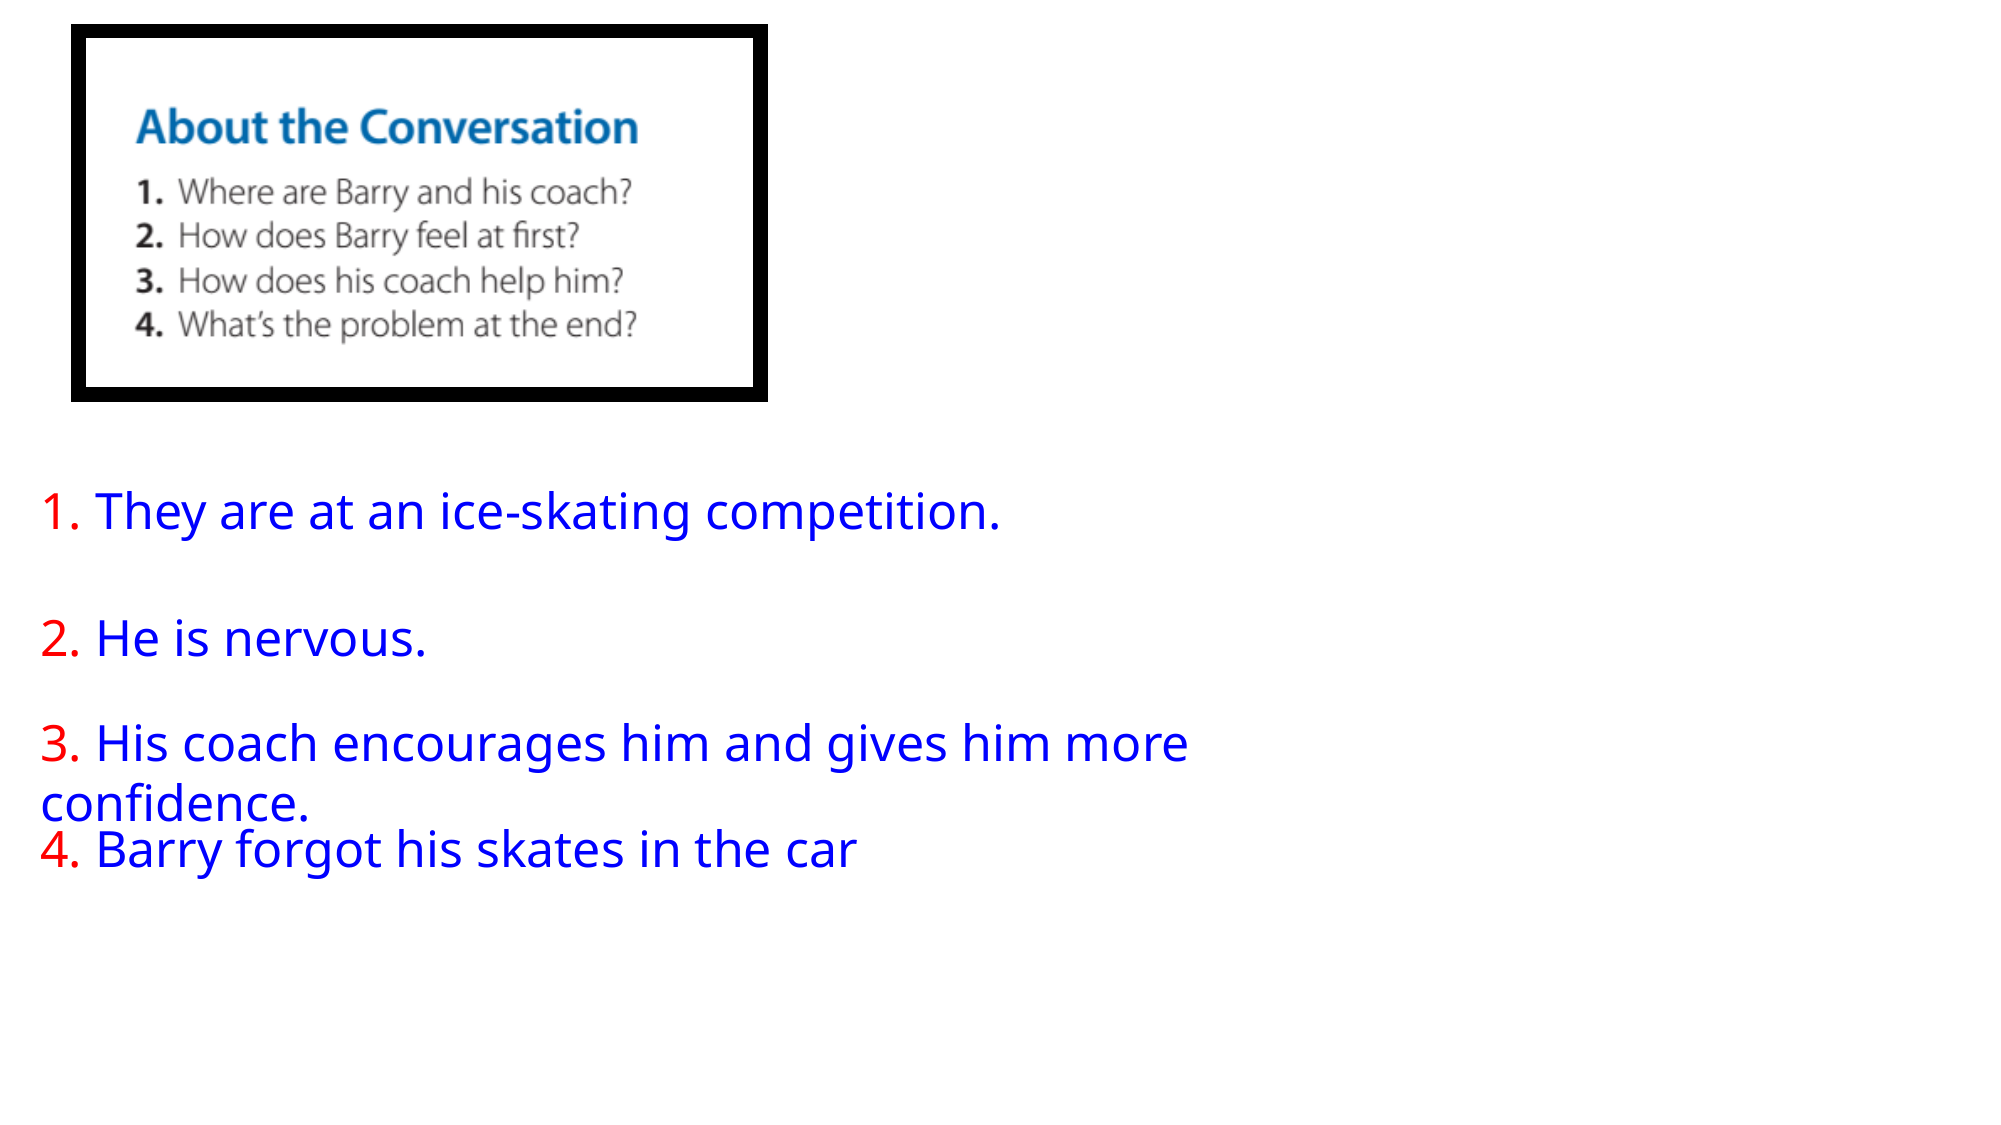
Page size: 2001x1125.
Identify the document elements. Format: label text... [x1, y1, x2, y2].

text_box 2. He is nervous. [25, 598, 1230, 674]
text_box 1. They are at an ice-skating competition. [25, 471, 1505, 547]
text_box 4. Barry forgot his skates in the car [25, 810, 1419, 885]
picture [85, 38, 754, 388]
text_box 3. His coach encourages him and gives him more confidence. [25, 704, 1453, 840]
